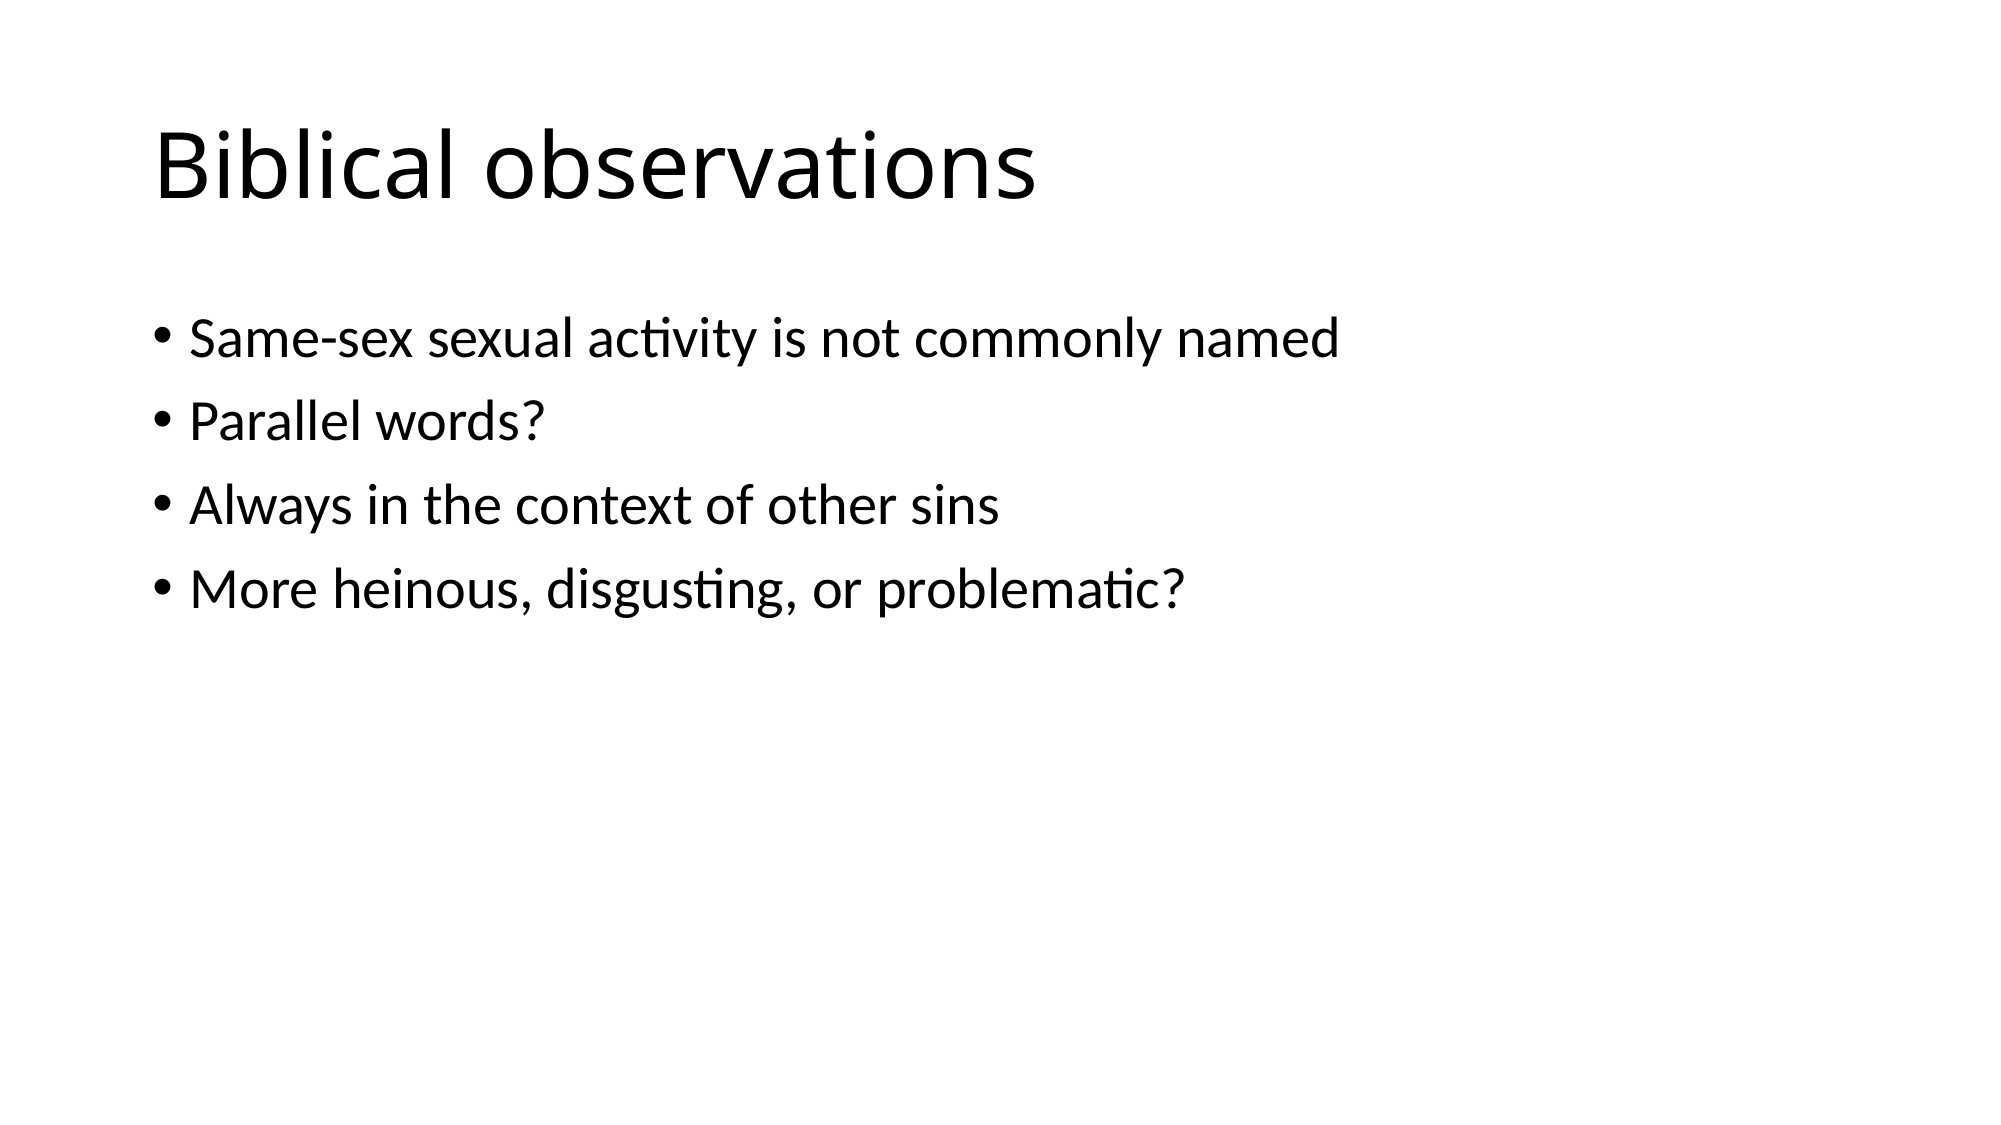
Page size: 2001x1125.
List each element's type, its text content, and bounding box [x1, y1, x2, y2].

list Same-sex sexual activity is not commonly named Parallel words? Always in the context of other sins More heinous, disgusting, or problematic? [137, 299, 1863, 1014]
title Biblical observations [137, 59, 1863, 278]
